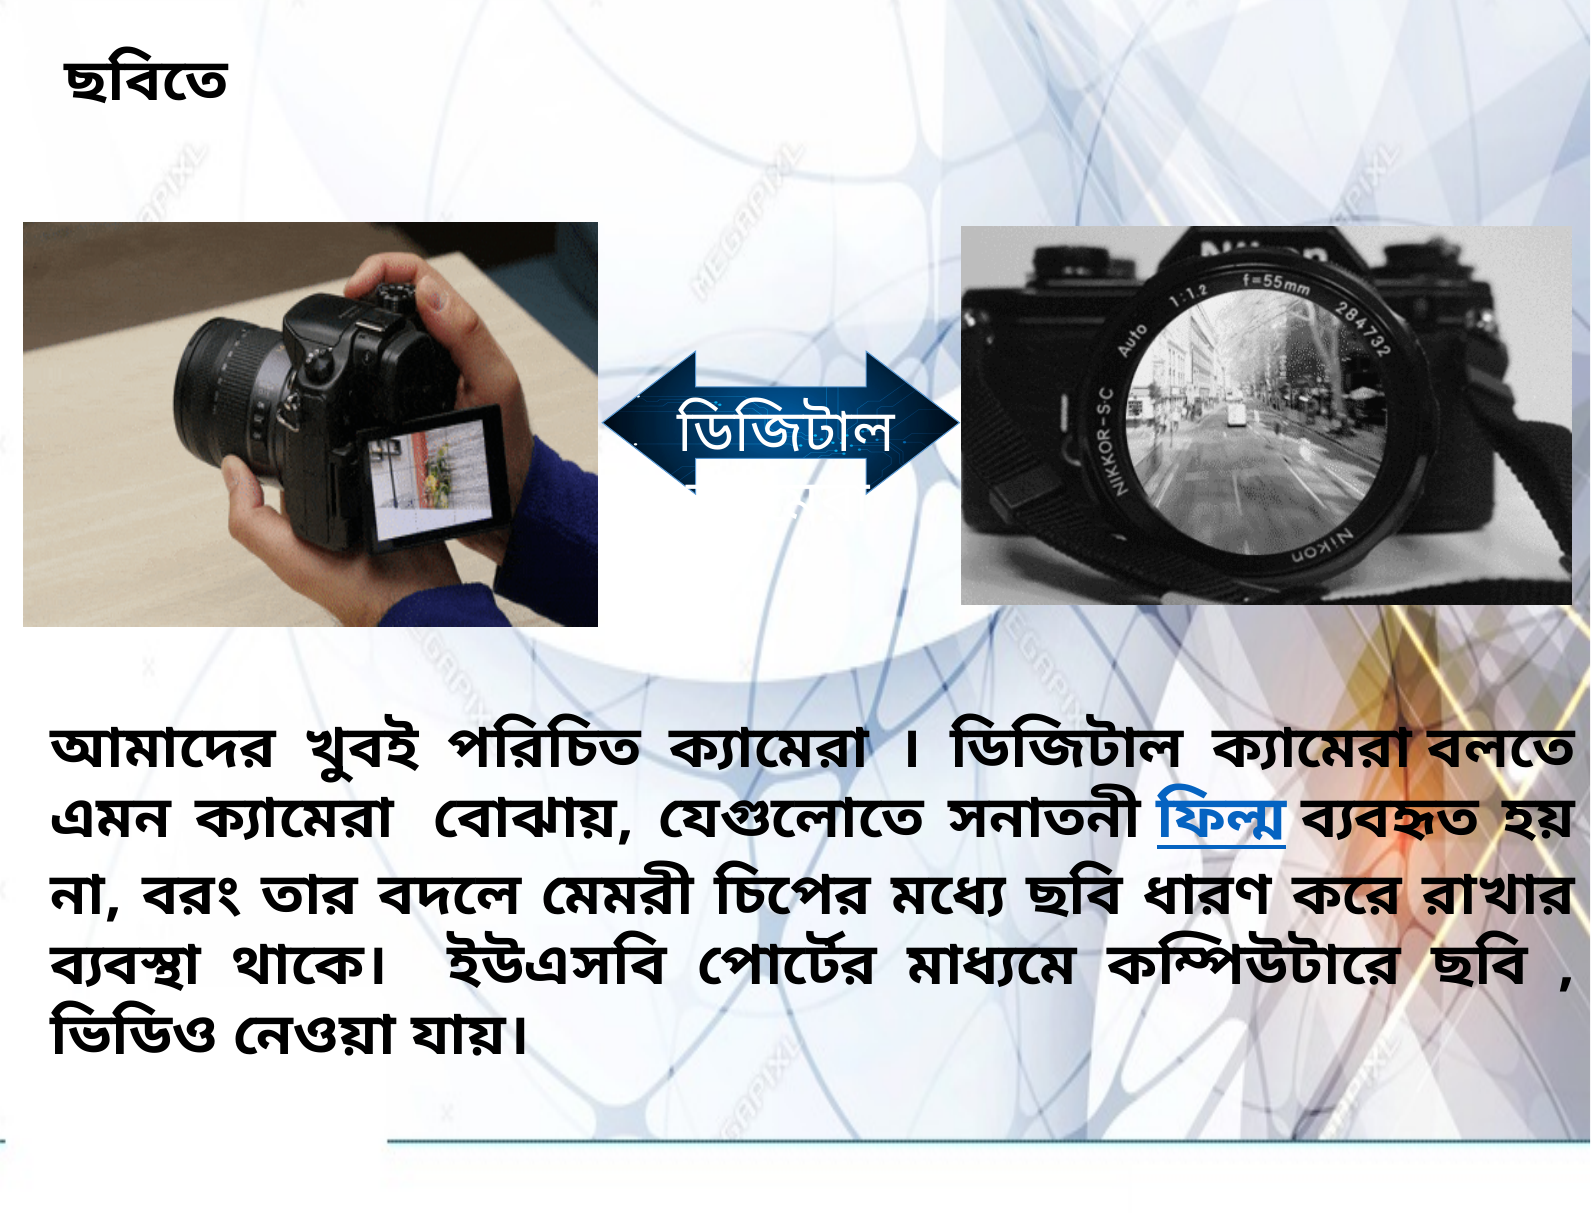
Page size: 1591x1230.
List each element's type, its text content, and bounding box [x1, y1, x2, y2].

text_box ছবিতে [50, 34, 544, 120]
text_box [598, 351, 983, 495]
picture [0, 0, 1591, 1230]
text_box আমাদের খুবই পরিচিত ক্যামেরা । ডিজিটাল ক্যামেরা বলতে এমন ক্যামেরা বোঝায়, যেগুলোতে সনাতনী ফিল্ম ব্যবহৃত হয় না, বরং তার বদলে মেমরী চিপের মধ্যে ছবি ধারণ করে রাখার ব্যবস্থা থাকে। ইউএসবি পোর্টের মাধ্যমে কম্পিউটারে ছবি , ভিডিও নেওয়া যায়। [35, 701, 1591, 1074]
